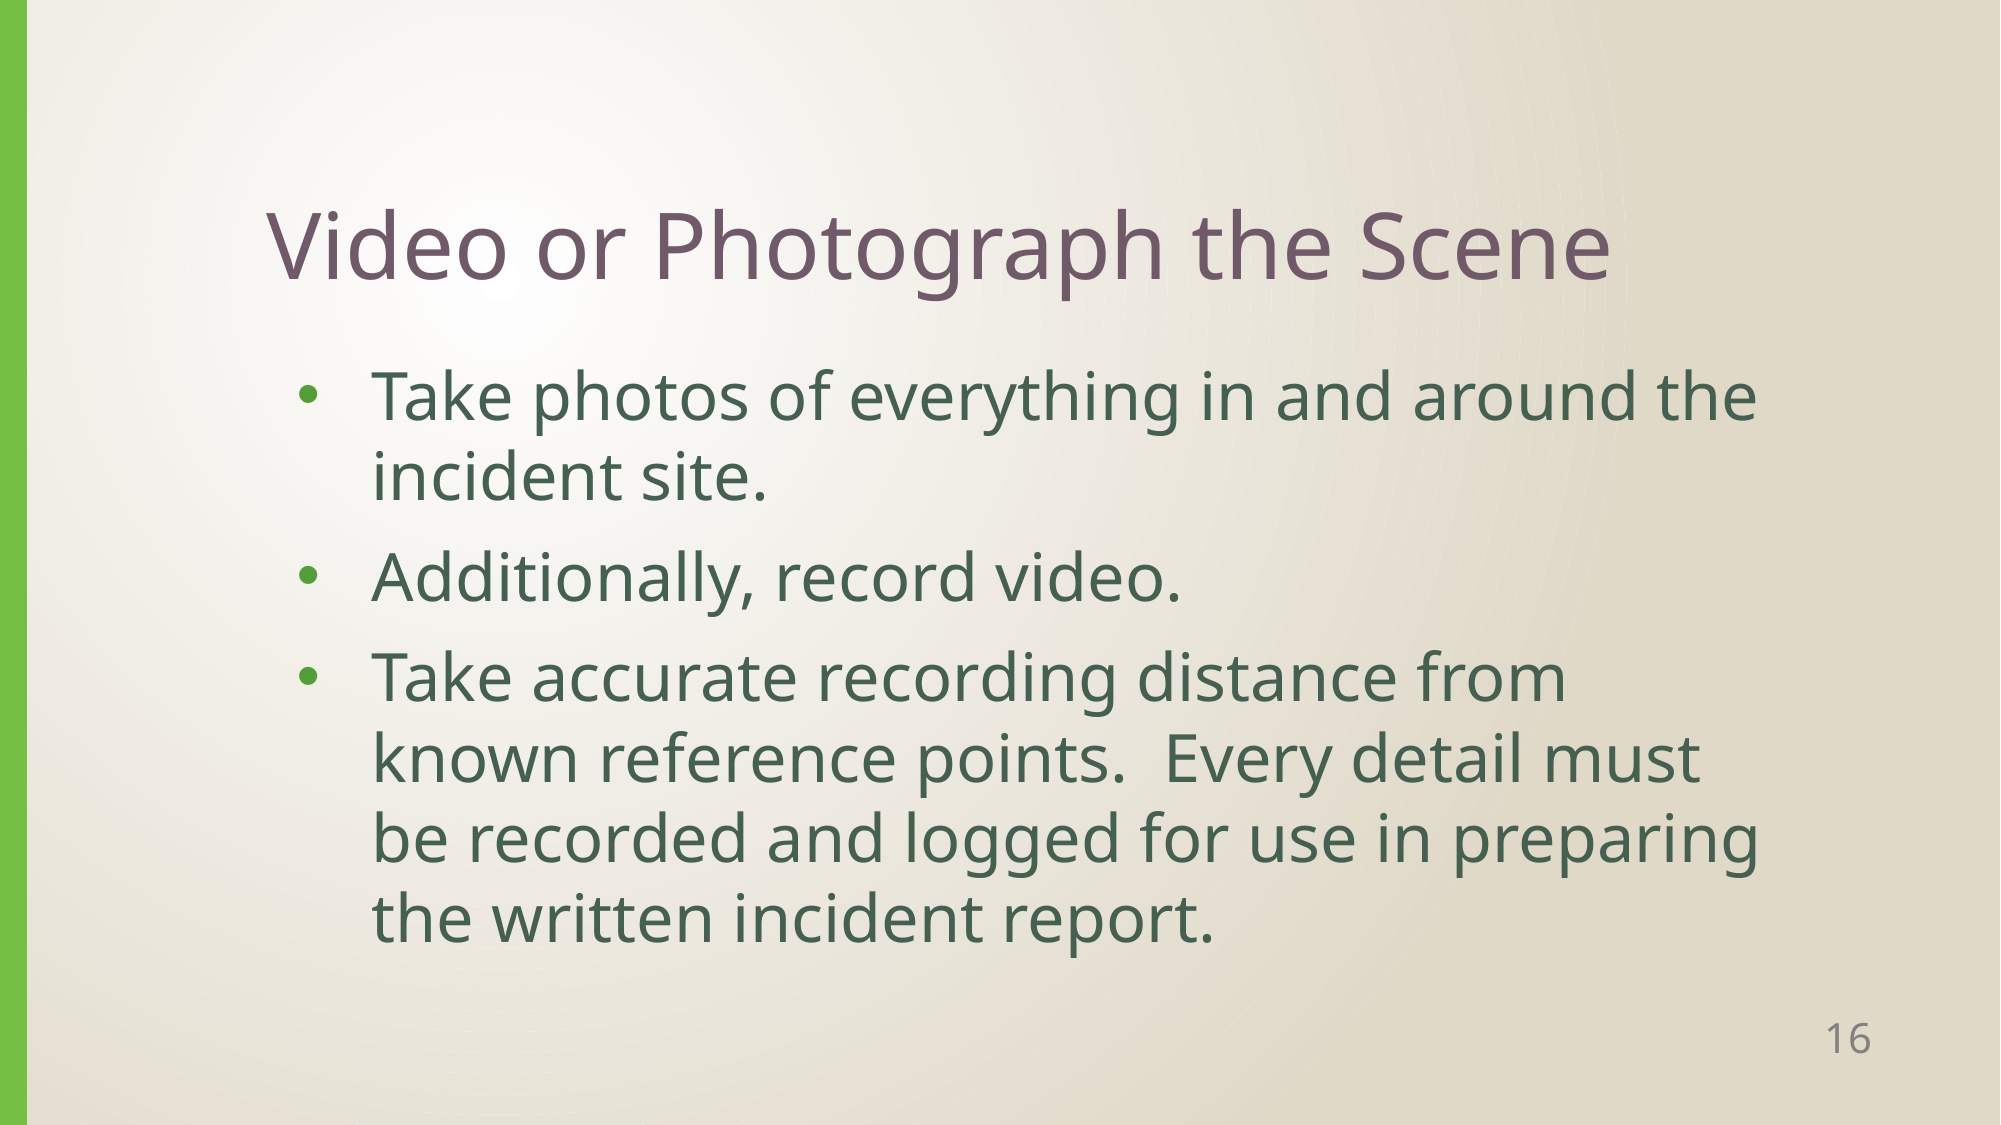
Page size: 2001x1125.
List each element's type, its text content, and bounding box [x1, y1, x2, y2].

subtitle Take photos of everything in and around the incident site. Additionally, record video. Take accurate recording distance from known reference points. Every detail must be recorded and logged for use in preparing the written incident report. [281, 345, 1782, 1125]
title Video or Photograph the Scene [251, 104, 1752, 306]
text_box [0, 0, 27, 1125]
slide_number 16 [1759, 1006, 1888, 1067]
